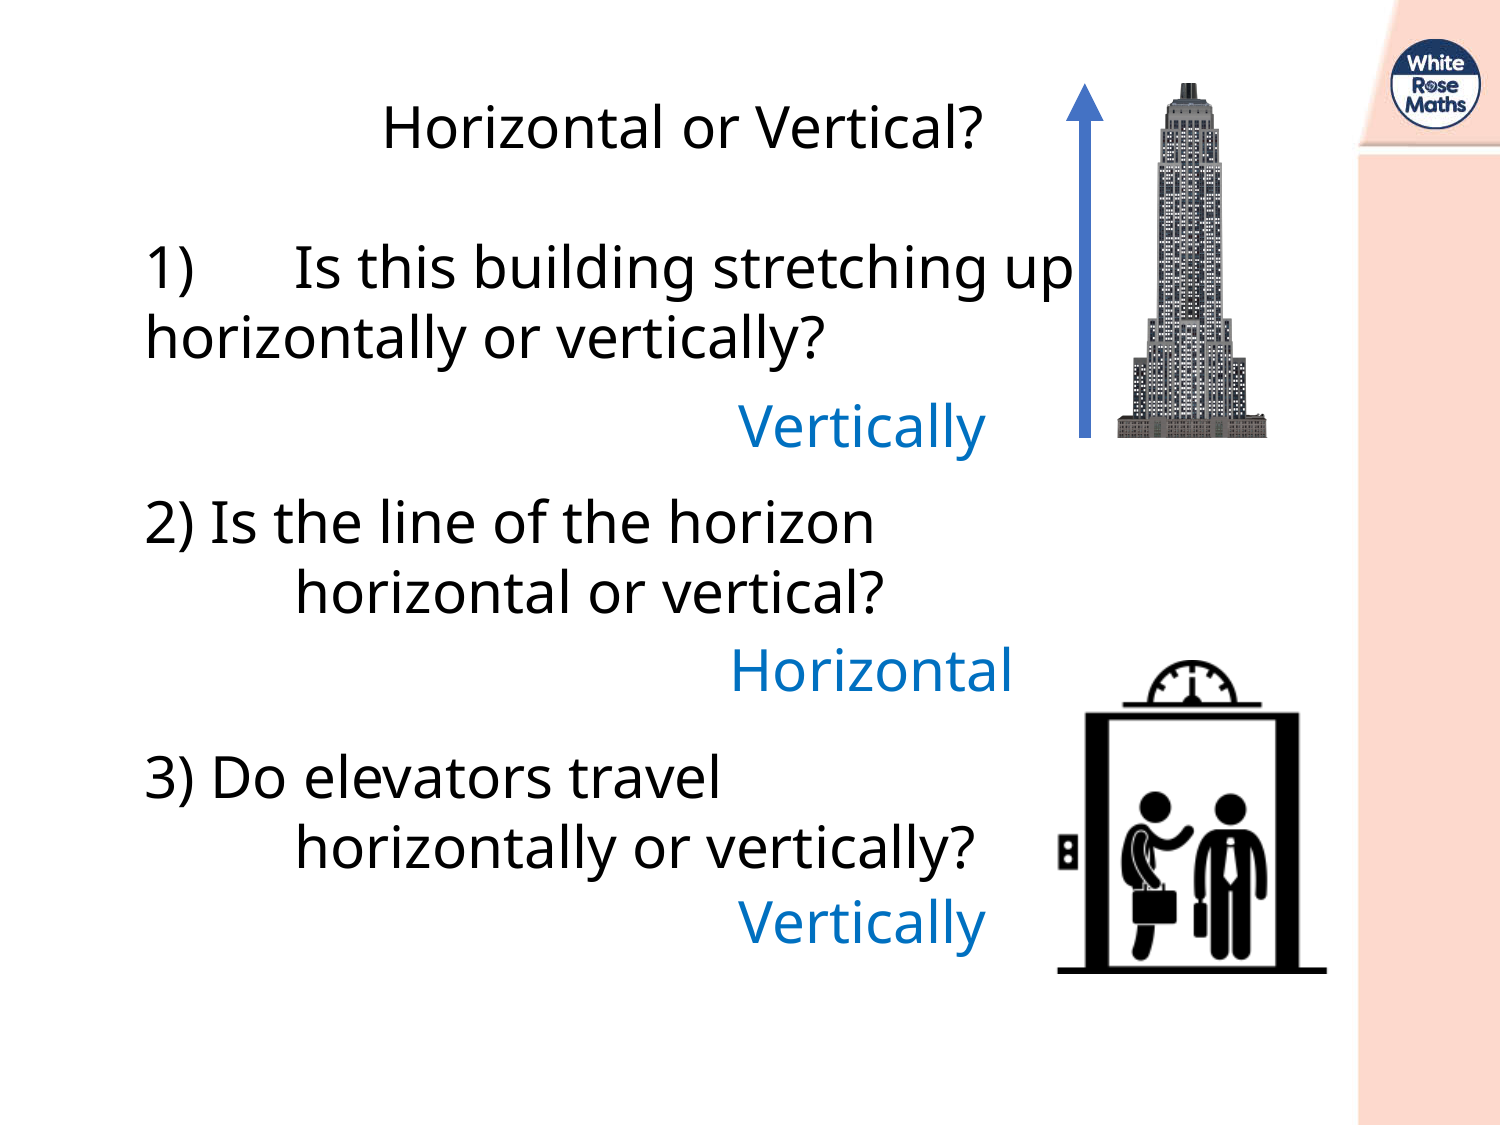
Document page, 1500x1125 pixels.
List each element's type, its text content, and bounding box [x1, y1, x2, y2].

text_box Horizontal [659, 625, 1085, 711]
text_box Vertically [694, 877, 1030, 963]
text_box Horizontal or Vertical? 1) Is this building stretching up horizontally or vertically? 2) Is the line of the horizon horizontal or vertical? 3) Do elevators travel horizontally or vertically? [129, 83, 1235, 958]
text_box Vertically [694, 381, 1030, 467]
picture [0, 0, 1500, 1125]
